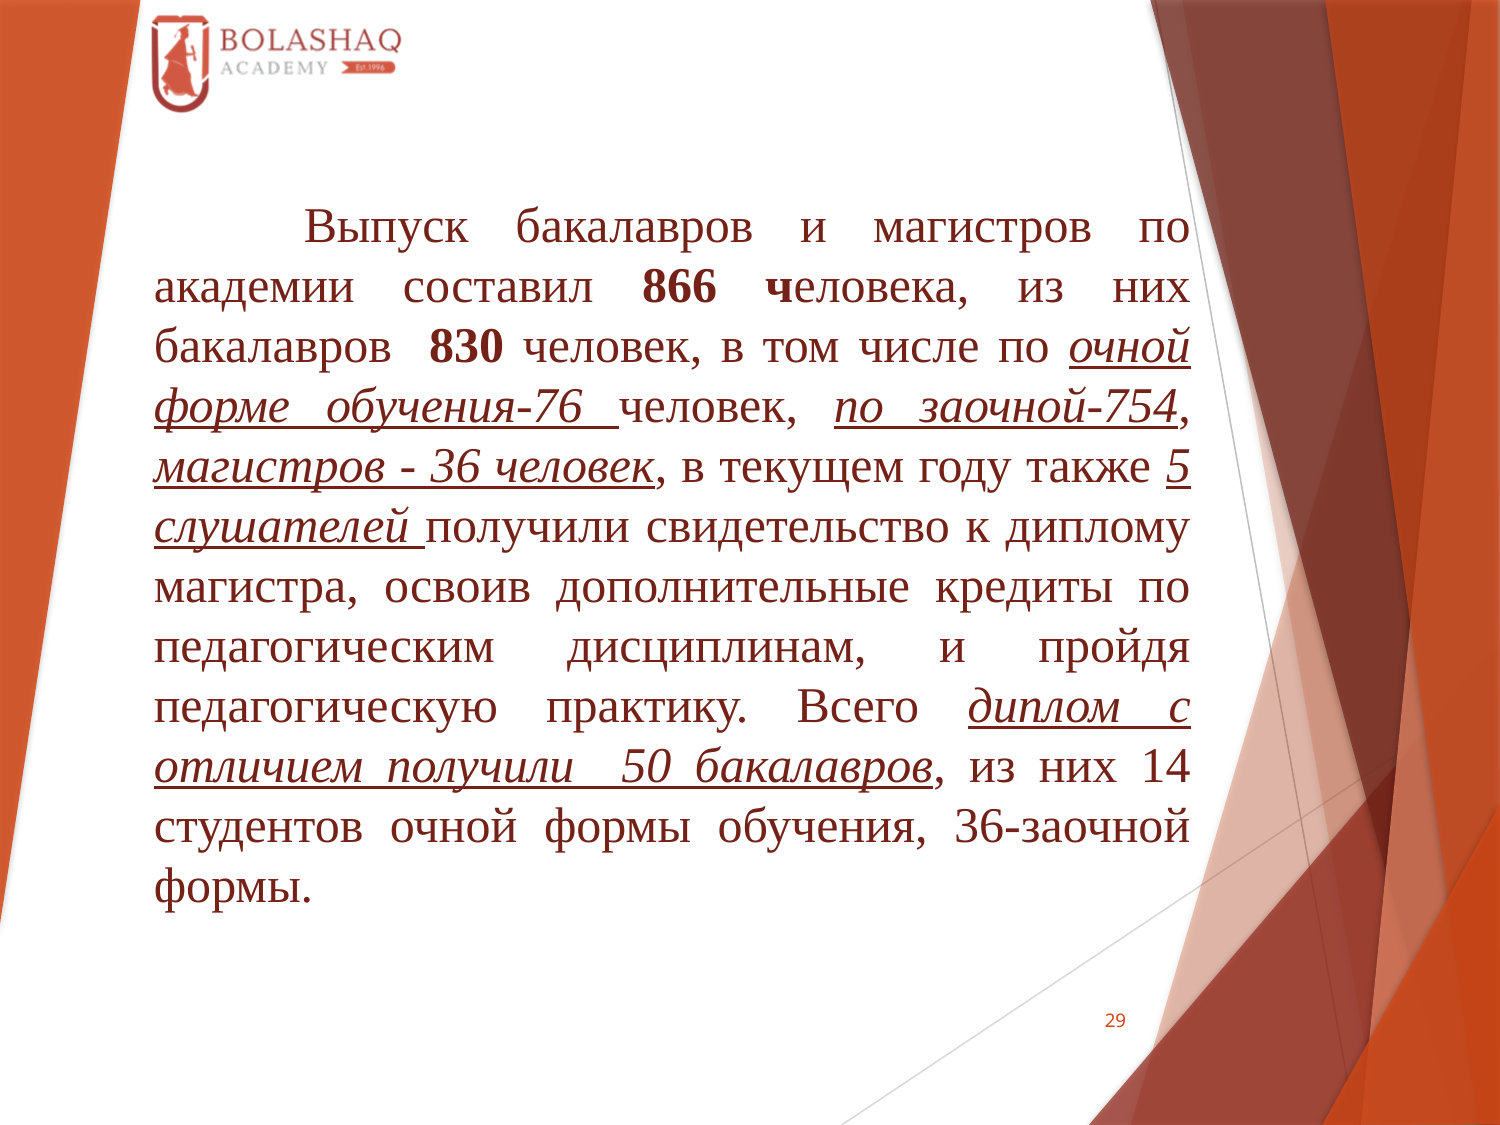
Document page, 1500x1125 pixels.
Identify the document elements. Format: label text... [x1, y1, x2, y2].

text_box Выпуск бакалавров и магистров по академии составил 866 человека, из них бакалавров 830 человек, в том числе по очной форме обучения-76 человек, по заочной-754, магистров - 36 человек, в текущем году также 5 слушателей получили свидетельство к диплому магистра, освоив дополнительные кредиты по педагогическим дисциплинам, и пройдя педагогическую практику. Всего диплом с отличием получили 50 бакалавров, из них 14 студентов очной формы обучения, 36-заочной формы. [139, 185, 1206, 921]
slide_number 29 [1057, 991, 1142, 1051]
picture [138, 0, 414, 128]
